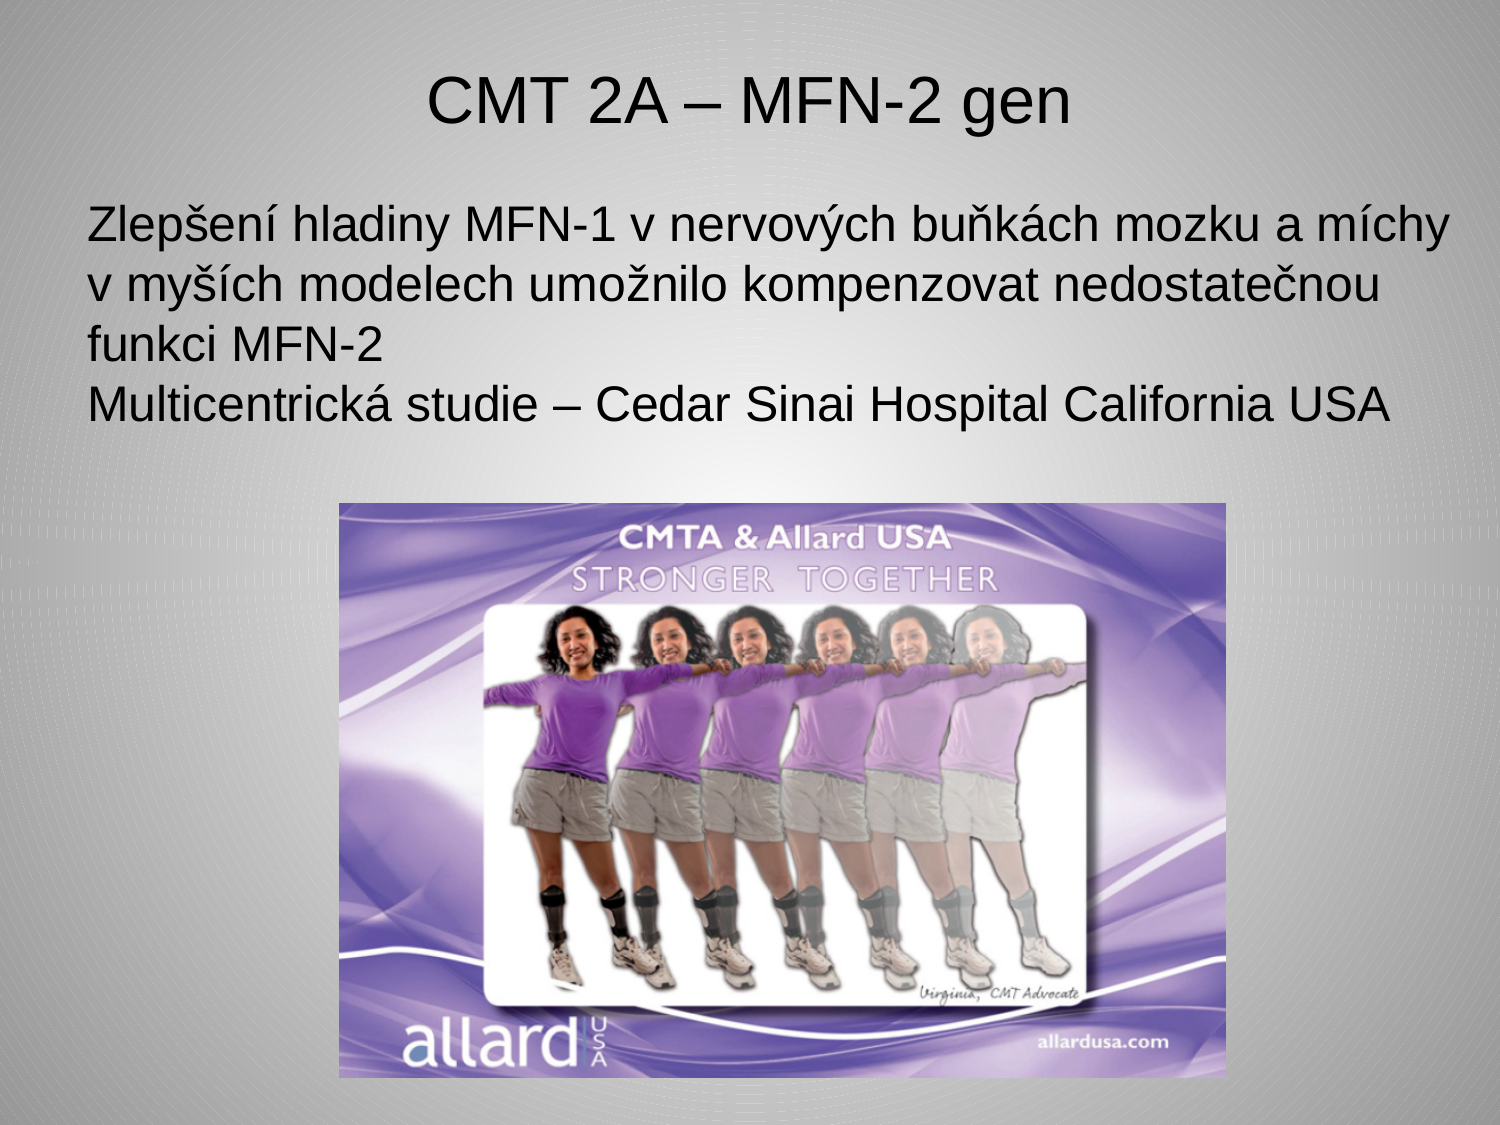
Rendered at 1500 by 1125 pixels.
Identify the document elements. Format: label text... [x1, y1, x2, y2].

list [339, 503, 1226, 1079]
text_box Zlepšení hladiny MFN-1 v nervových buňkách mozku a míchy v myších modelech umožnilo kompenzovat nedostatečnou funkci MFN-2 Multicentrická studie – Cedar Sinai Hospital California USA [72, 184, 1467, 440]
title CMT 2A – MFN-2 gen [111, 42, 1388, 184]
